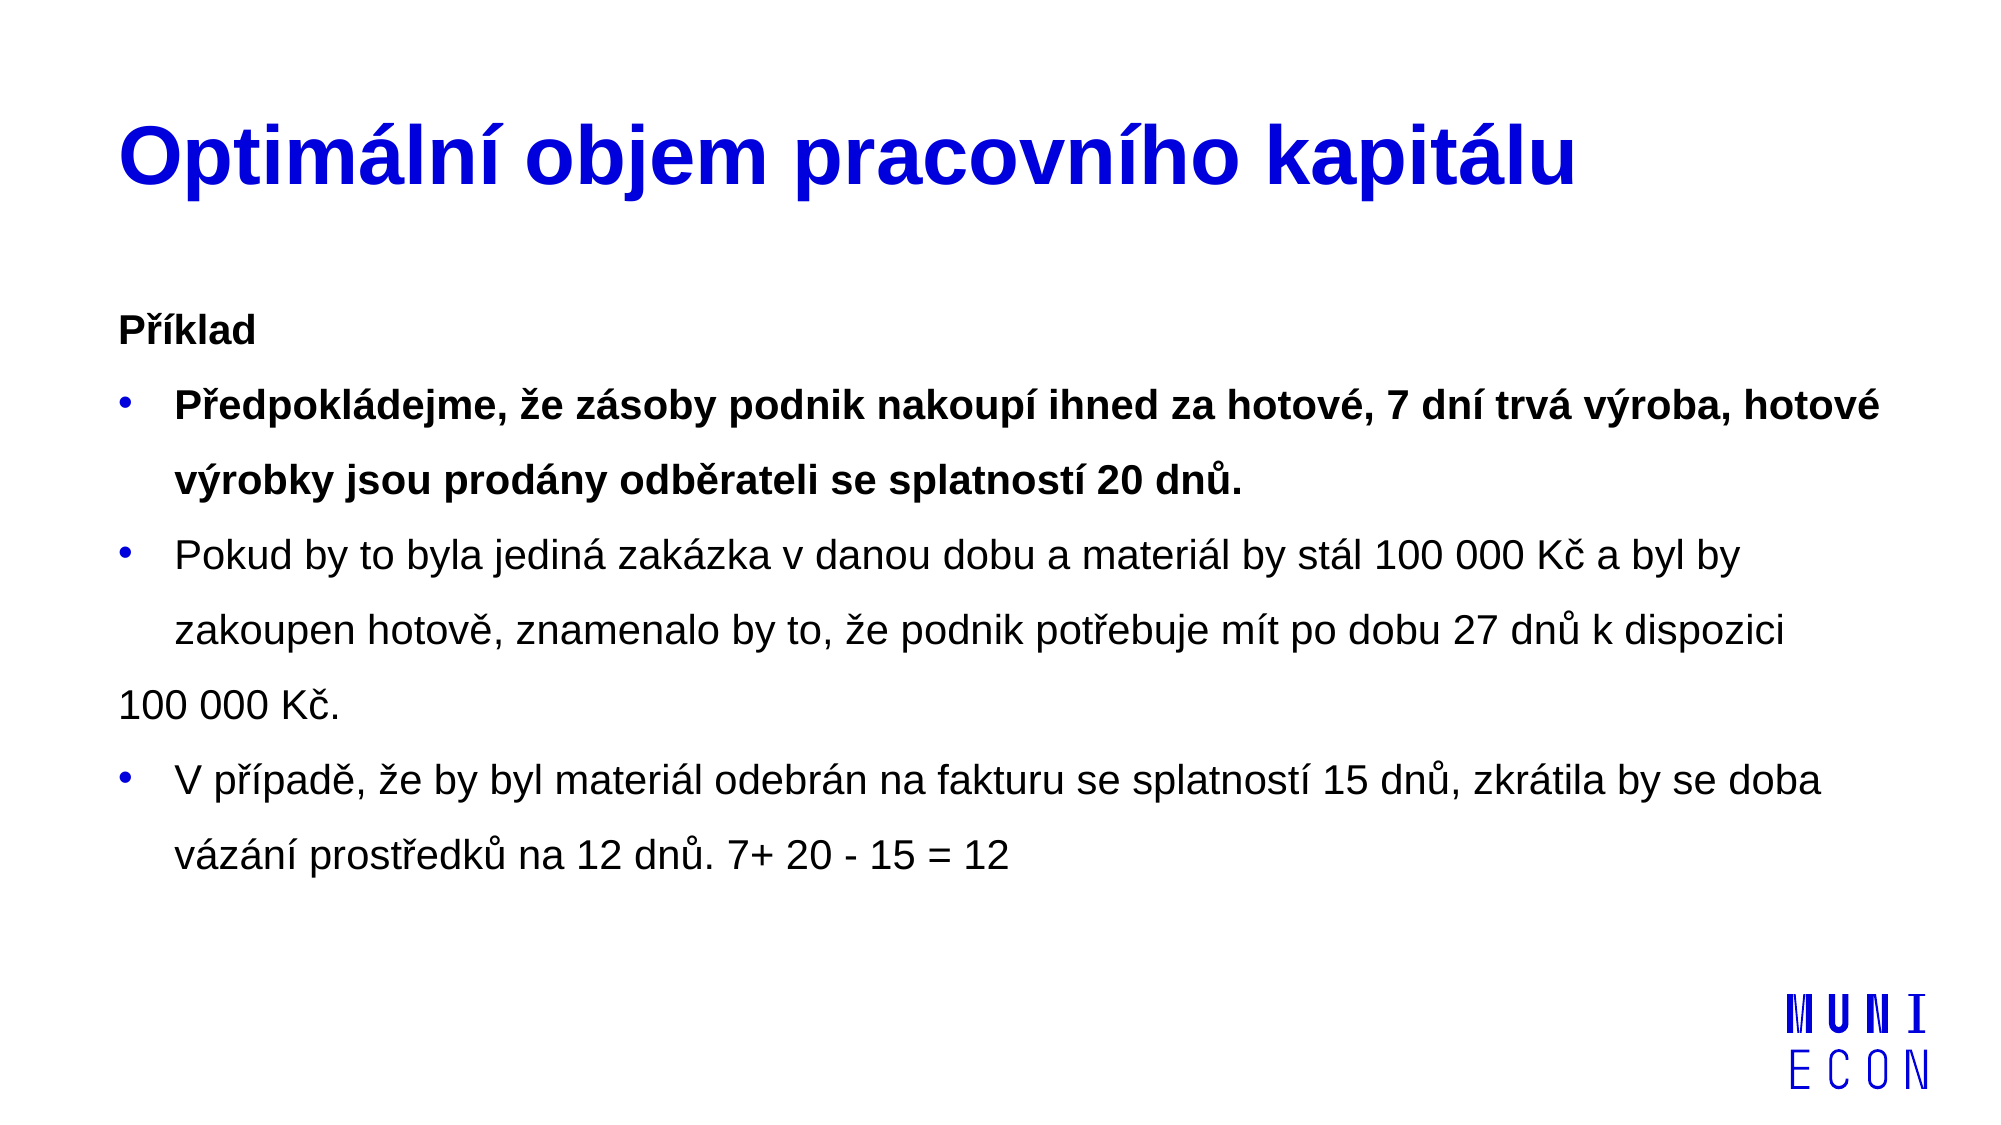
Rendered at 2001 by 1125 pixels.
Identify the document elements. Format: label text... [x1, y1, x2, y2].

list Příklad Předpokládejme, že zásoby podnik nakoupí ihned za hotové, 7 dní trvá výroba, hotové výrobky jsou prodány odběrateli se splatností 20 dnů. Pokud by to byla jediná zakázka v danou dobu a materiál by stál 100 000 Kč a byl by zakoupen hotově, znamenalo by to, že podnik potřebuje mít po dobu 27 dnů k dispozici 100 000 Kč. V případě, že by byl materiál odebrán na fakturu se splatností 15 dnů, zkrátila by se doba vázání prostředků na 12 dnů. 7+ 20 - 15 = 12 [118, 277, 1883, 957]
title Optimální objem pracovního kapitálu [118, 118, 1883, 193]
